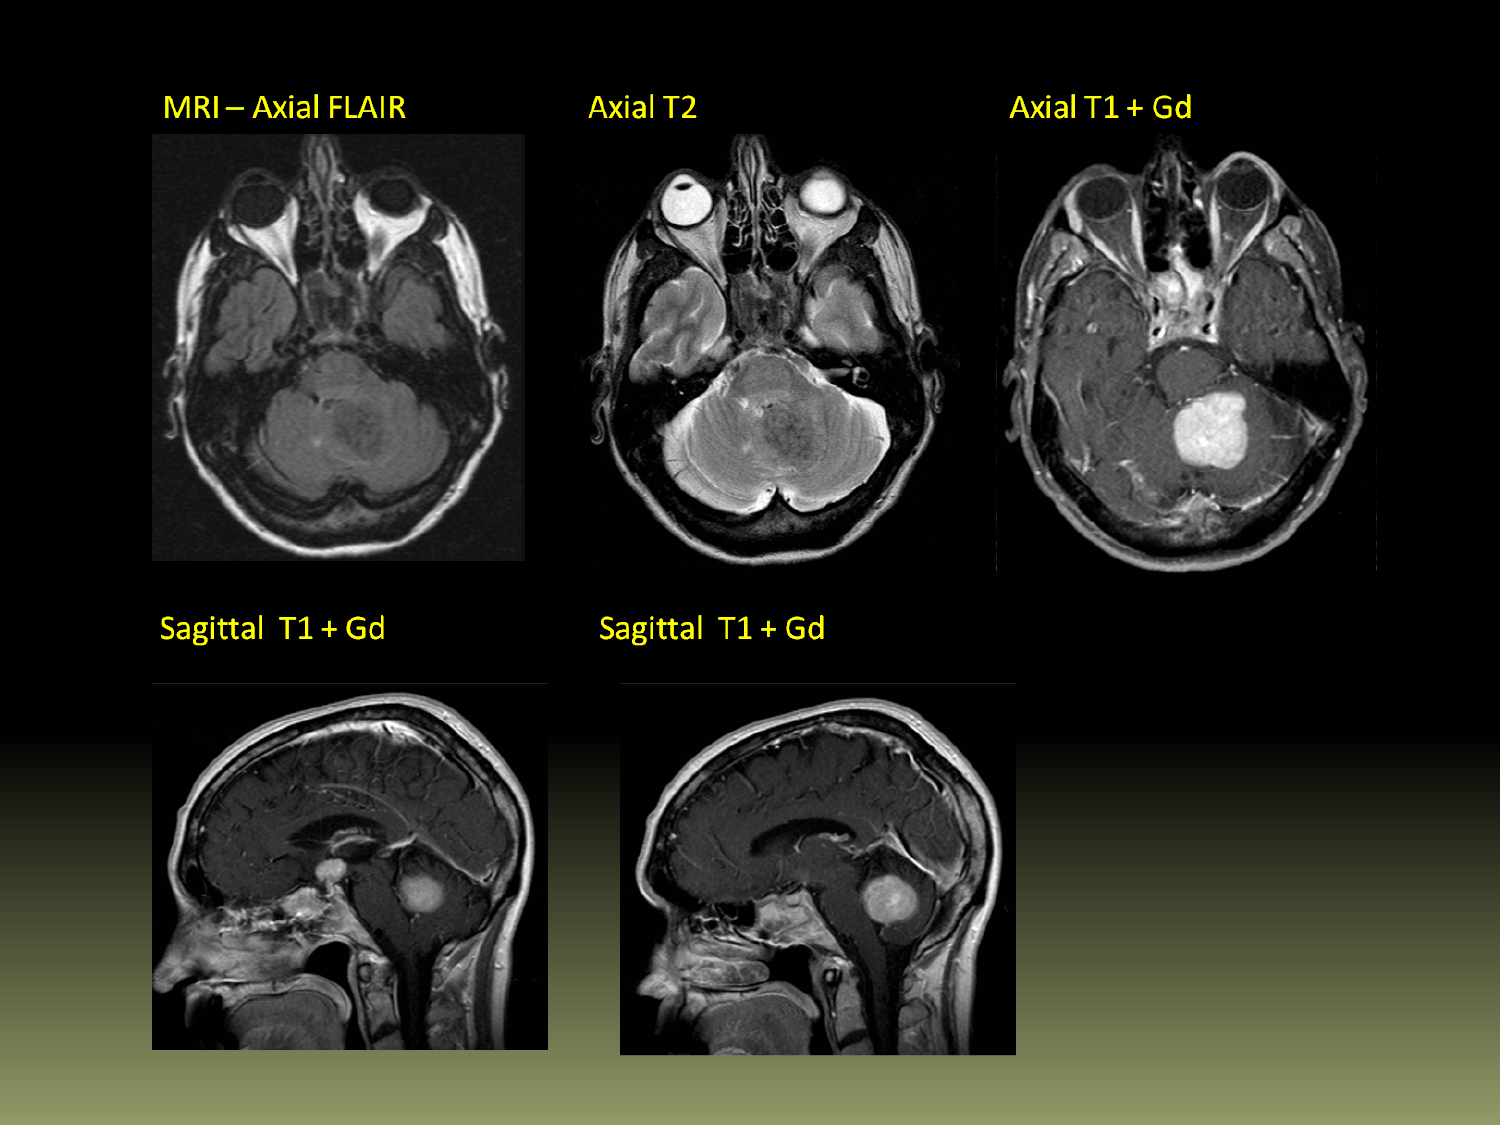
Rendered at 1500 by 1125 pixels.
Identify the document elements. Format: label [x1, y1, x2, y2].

picture [136, 74, 1426, 1056]
